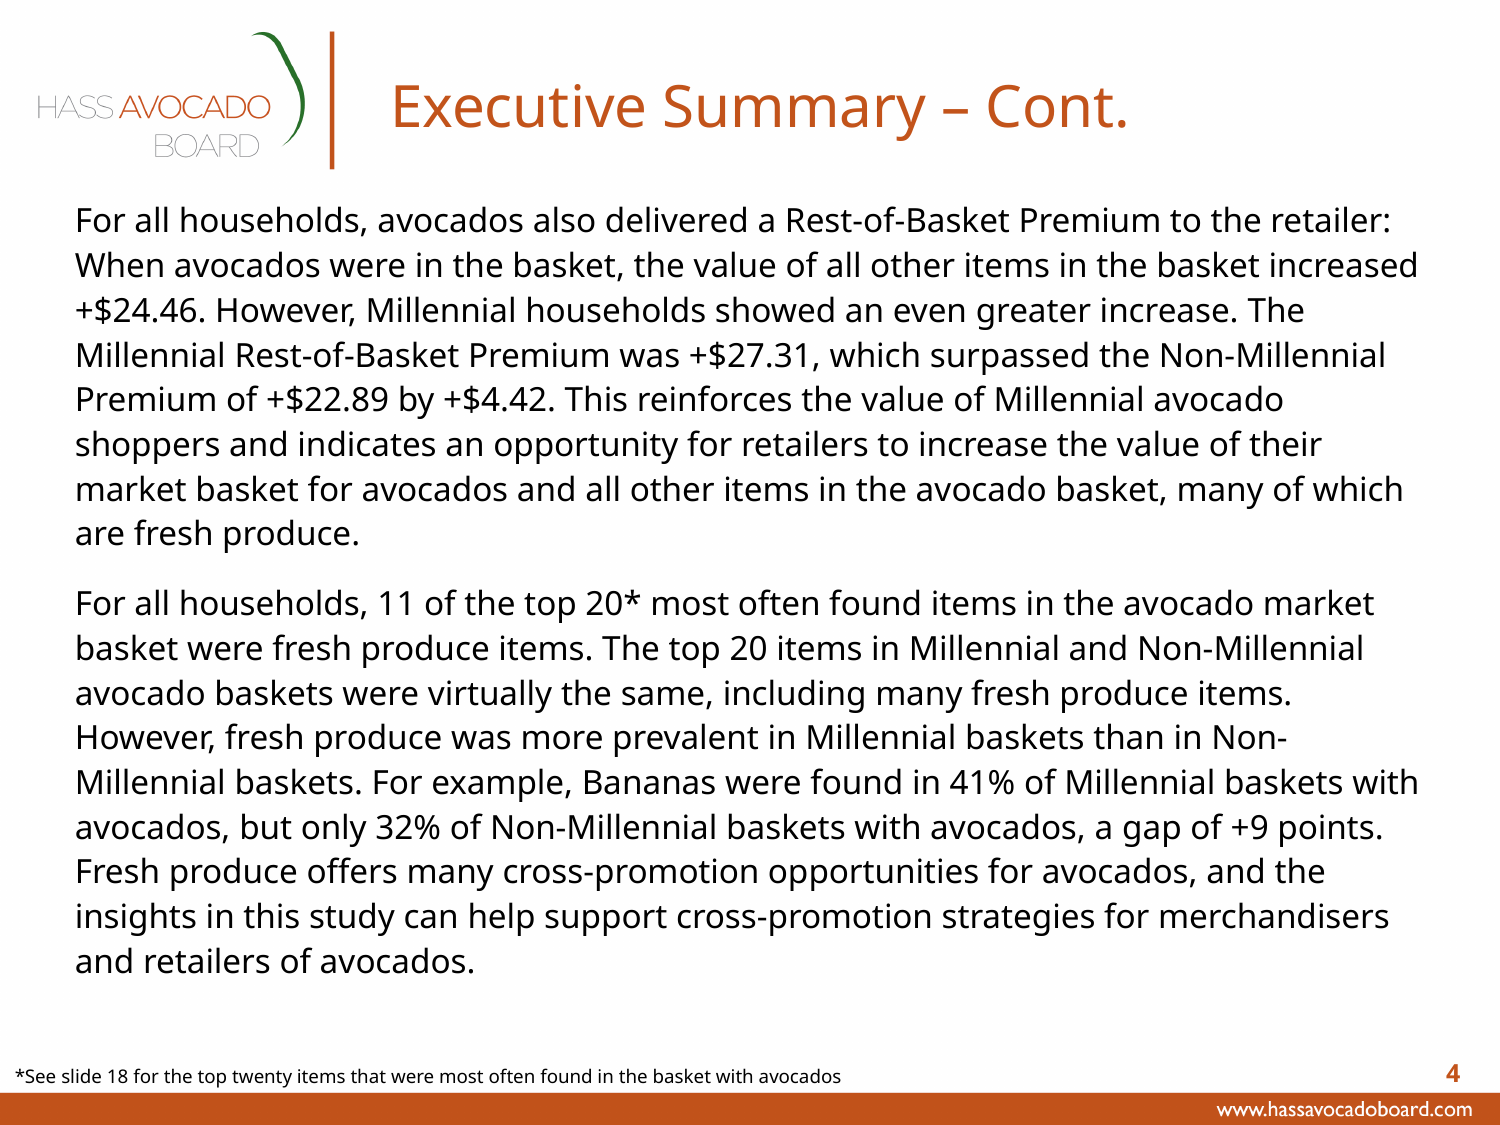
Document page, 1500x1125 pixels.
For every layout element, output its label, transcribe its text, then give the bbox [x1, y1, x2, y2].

picture [0, 0, 1500, 1125]
slide_number 4 [1400, 1050, 1475, 1088]
text_box *See slide 18 for the top twenty items that were most often found in the basket with avocados [0, 1057, 1313, 1095]
title Executive Summary – Cont. [375, 45, 1425, 163]
